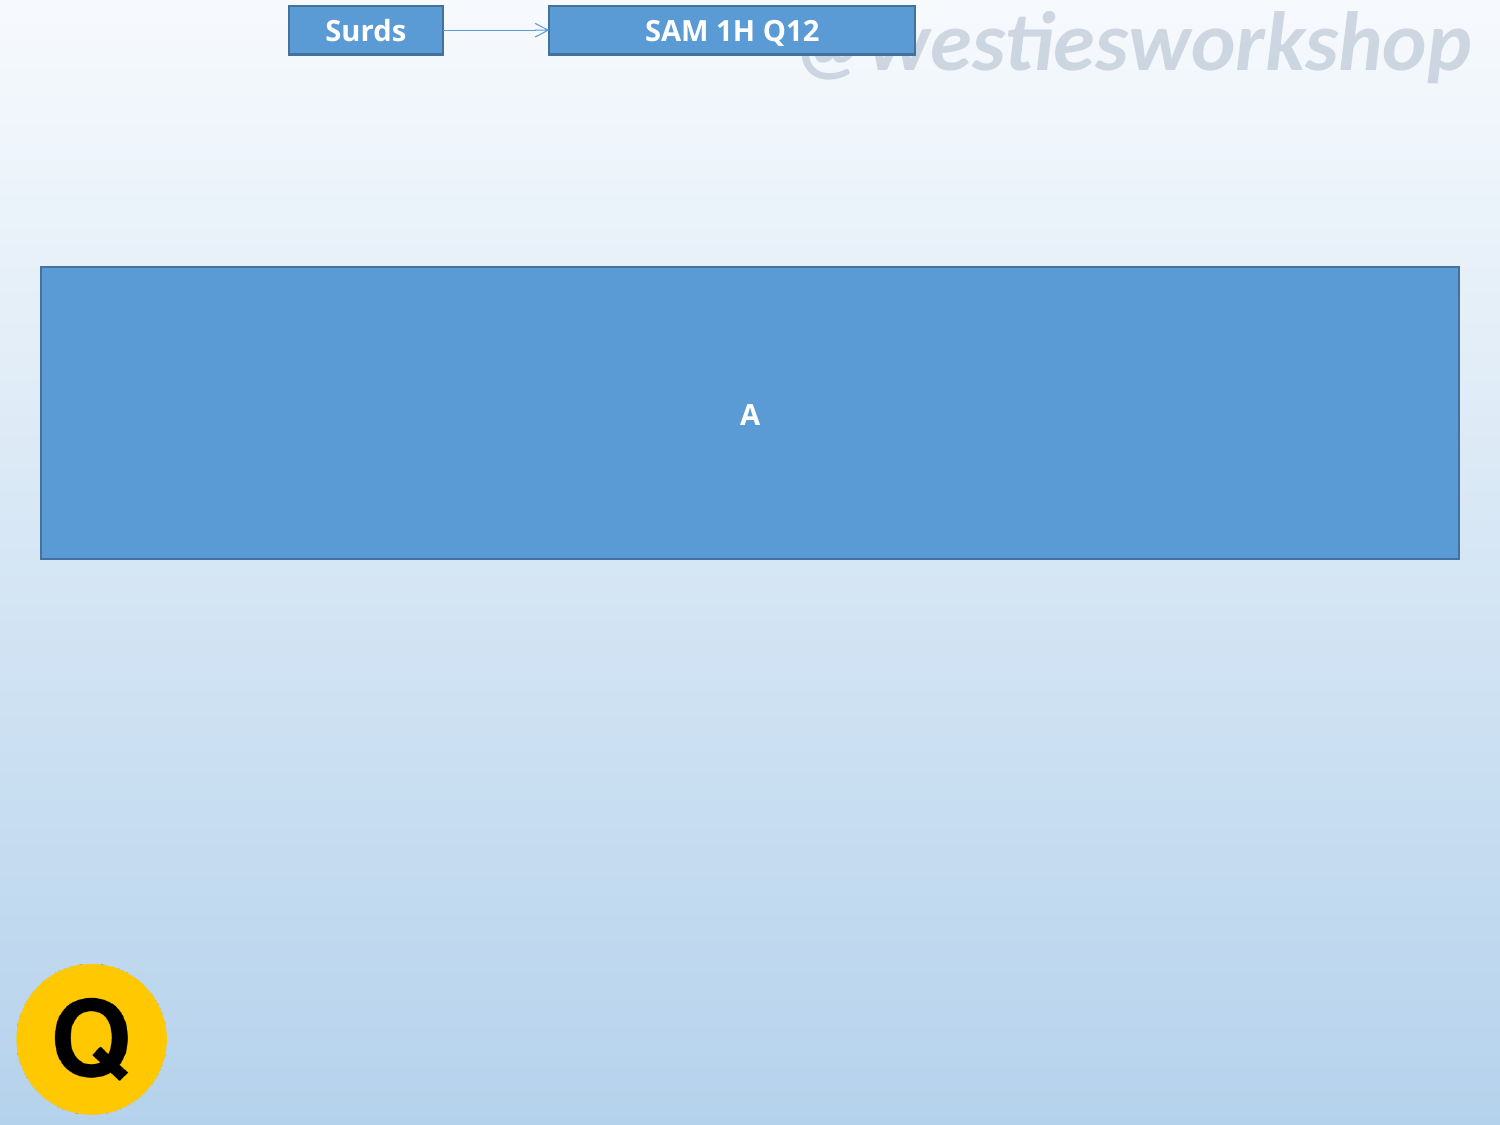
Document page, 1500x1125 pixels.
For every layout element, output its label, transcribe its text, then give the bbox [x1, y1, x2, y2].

picture [0, 940, 191, 1125]
text_box SAM 1H Q12 [548, 5, 916, 56]
picture [41, 267, 1459, 560]
text_box Surds [288, 5, 444, 56]
